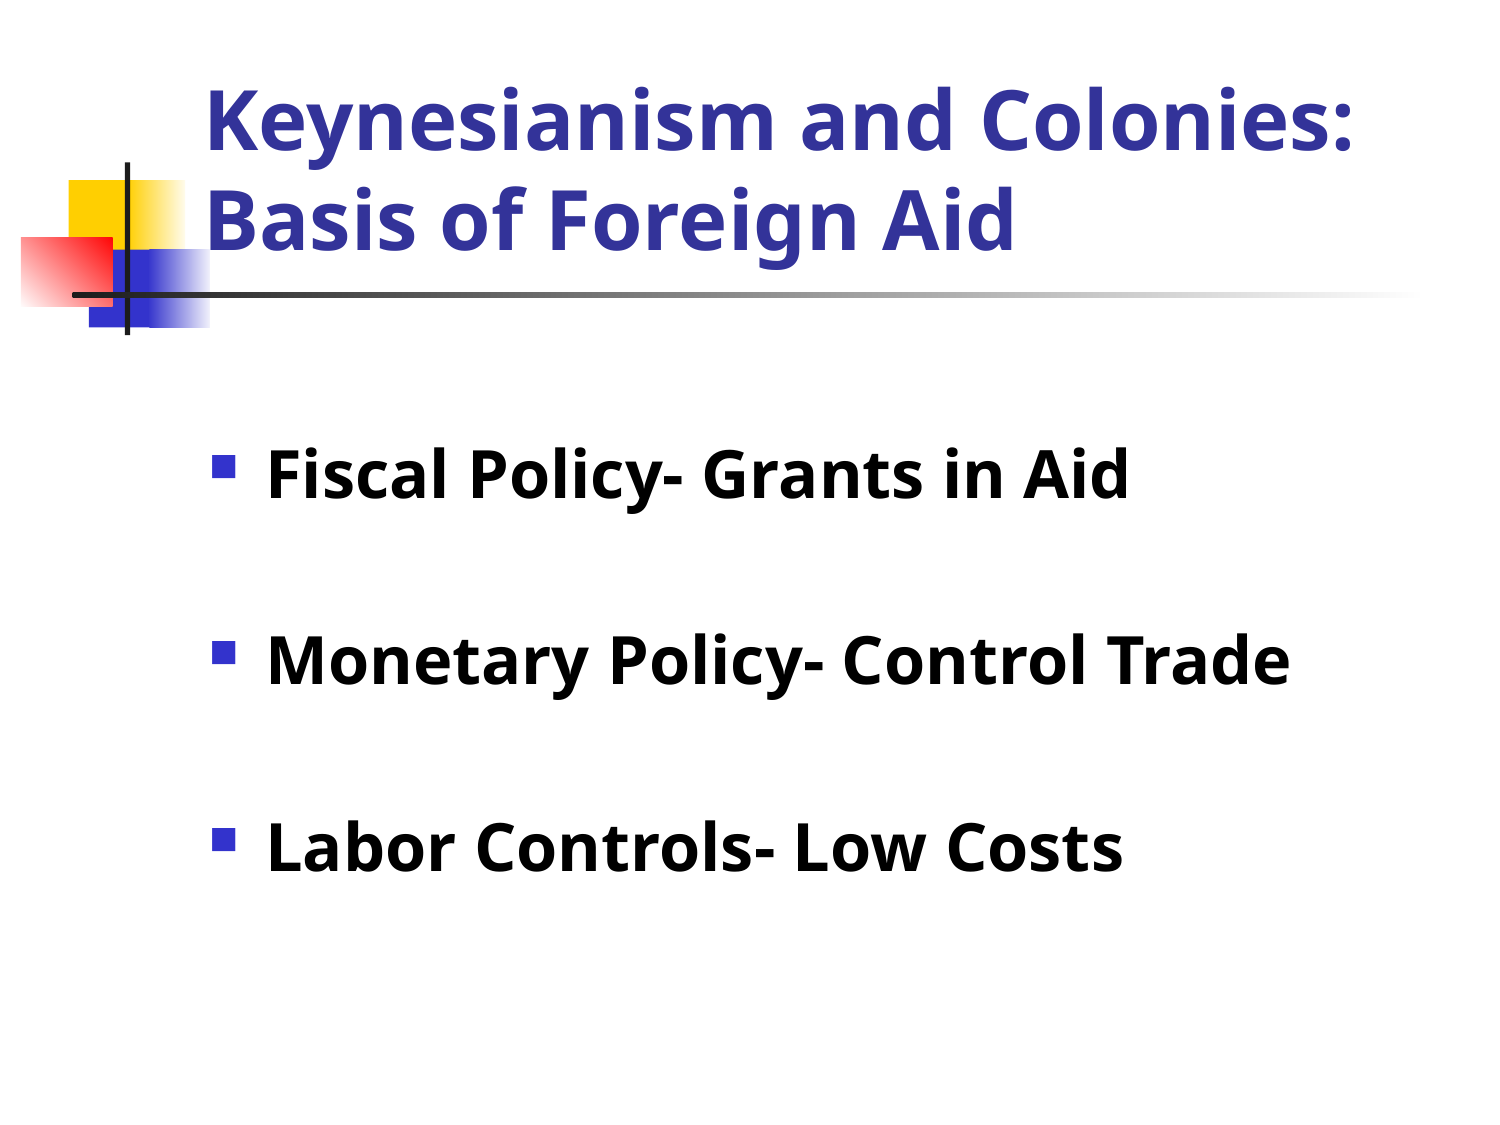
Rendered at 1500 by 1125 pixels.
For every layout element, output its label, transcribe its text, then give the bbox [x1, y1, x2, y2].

list Fiscal Policy- Grants in Aid Monetary Policy- Control Trade Labor Controls- Low Costs [193, 331, 1469, 1006]
title Keynesianism and Colonies: Basis of Foreign Aid [188, 35, 1468, 275]
